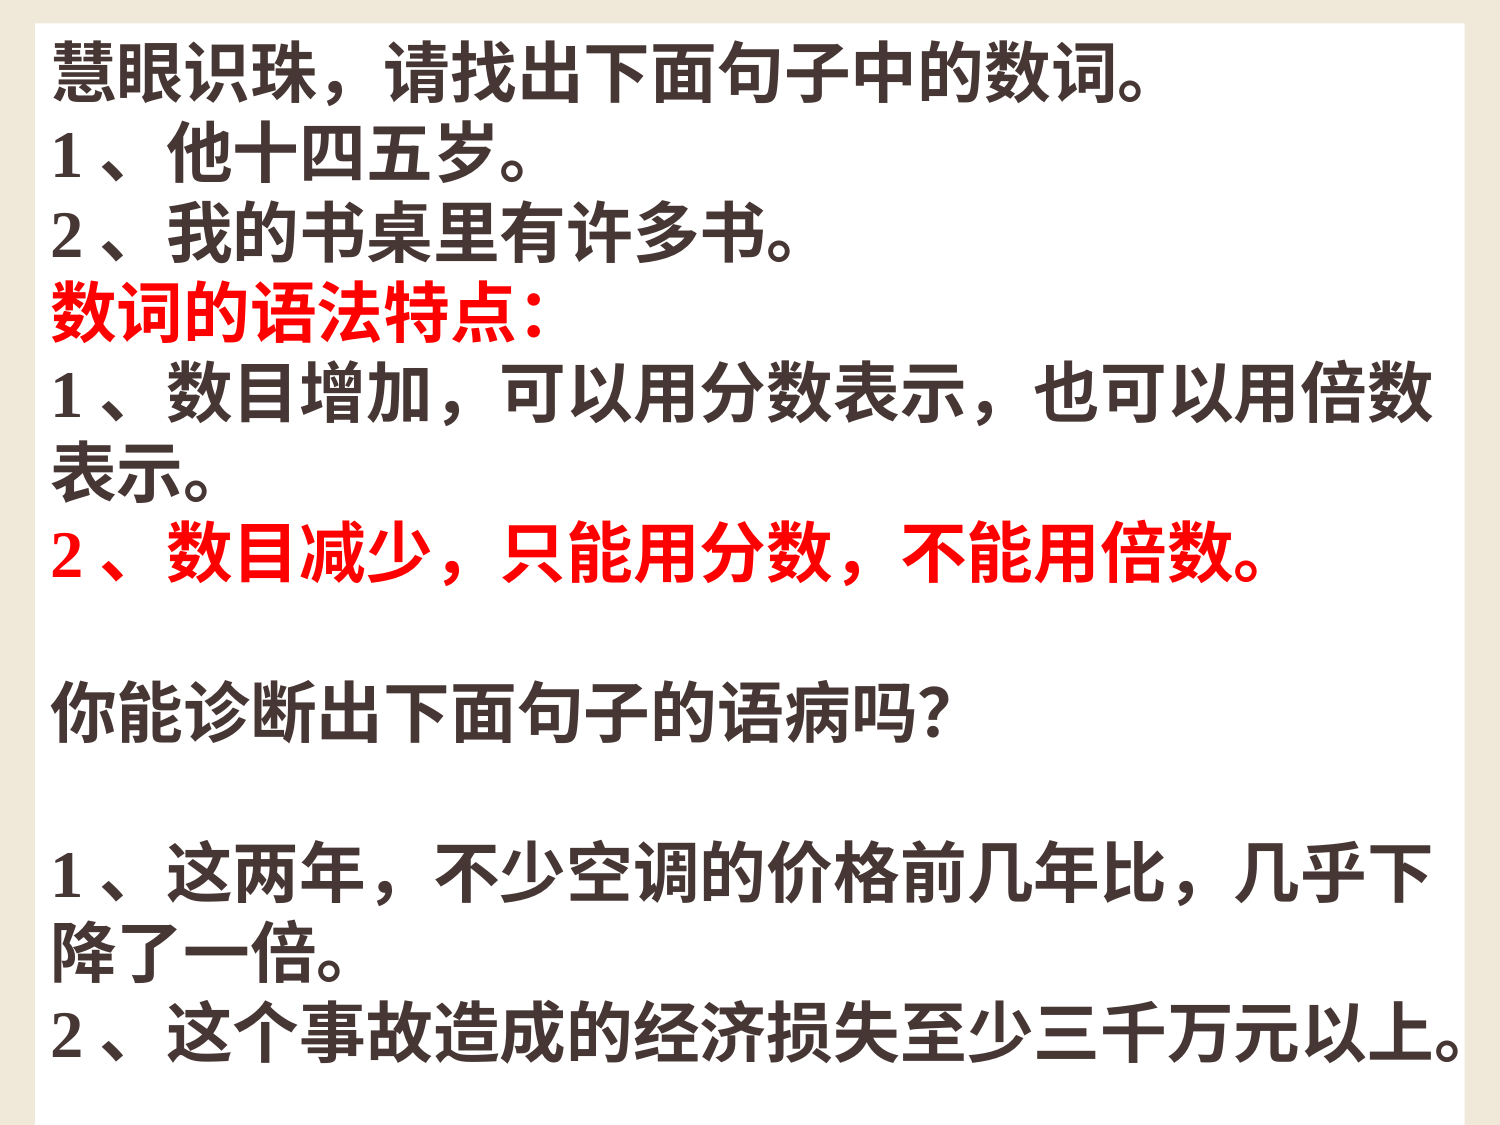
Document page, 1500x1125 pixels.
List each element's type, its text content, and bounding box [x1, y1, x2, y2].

text_box 慧眼识珠，请找出下面句子中的数词。 1、他十四五岁。 2、我的书桌里有许多书。 数词的语法特点： 1、数目增加，可以用分数表示，也可以用倍数表示。 2、数目减少，只能用分数，不能用倍数。 你能诊断出下面句子的语病吗？ 1、这两年，不少空调的价格前几年比，几乎下降了一倍。 2、这个事故造成的经济损失至少三千万元以上。 [35, 23, 1465, 1125]
picture [0, 0, 1500, 1125]
